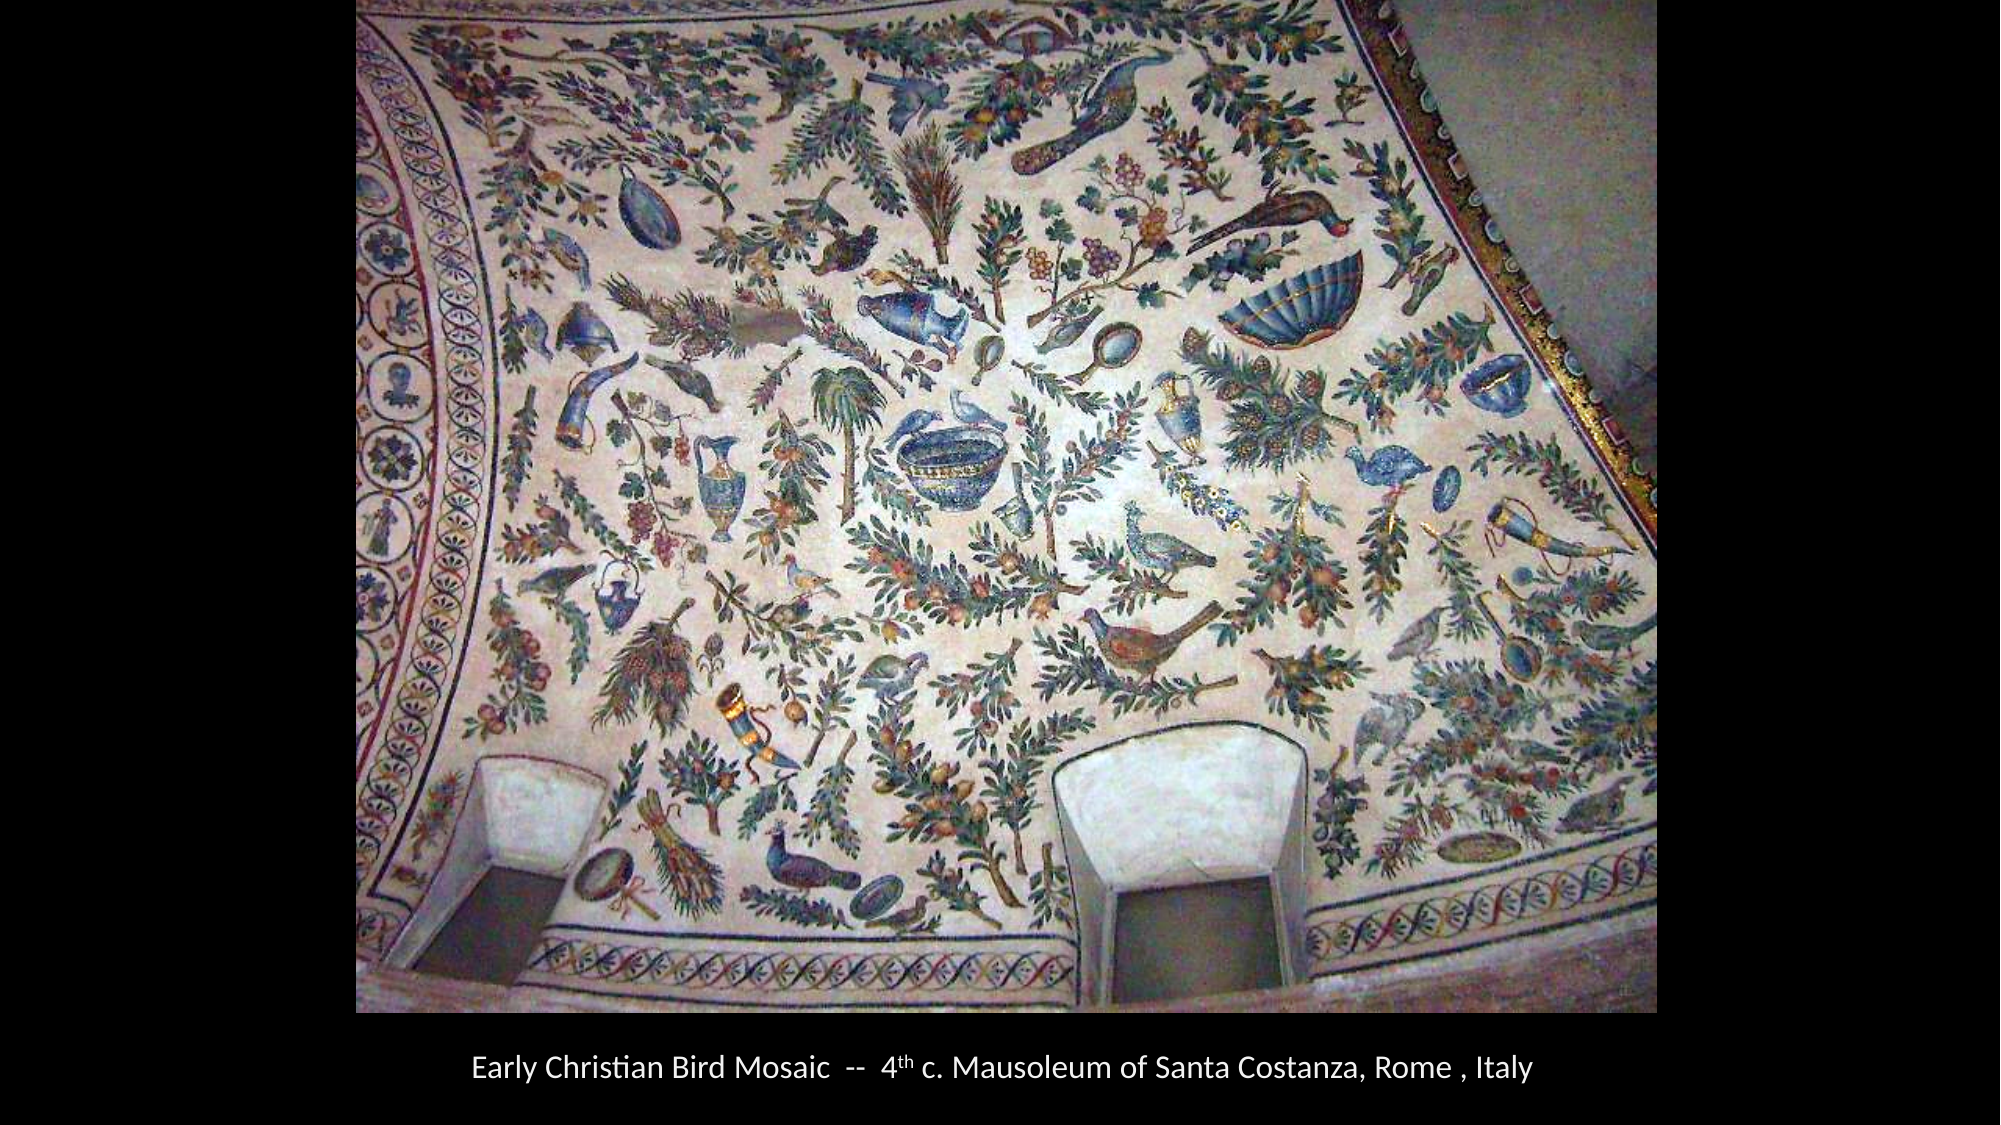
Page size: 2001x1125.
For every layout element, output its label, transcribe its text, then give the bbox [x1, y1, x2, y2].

text_box Early Christian Bird Mosaic -- 4th c. Mausoleum of Santa Costanza, Rome , Italy [287, 1037, 1725, 1093]
picture [356, 0, 1657, 1013]
